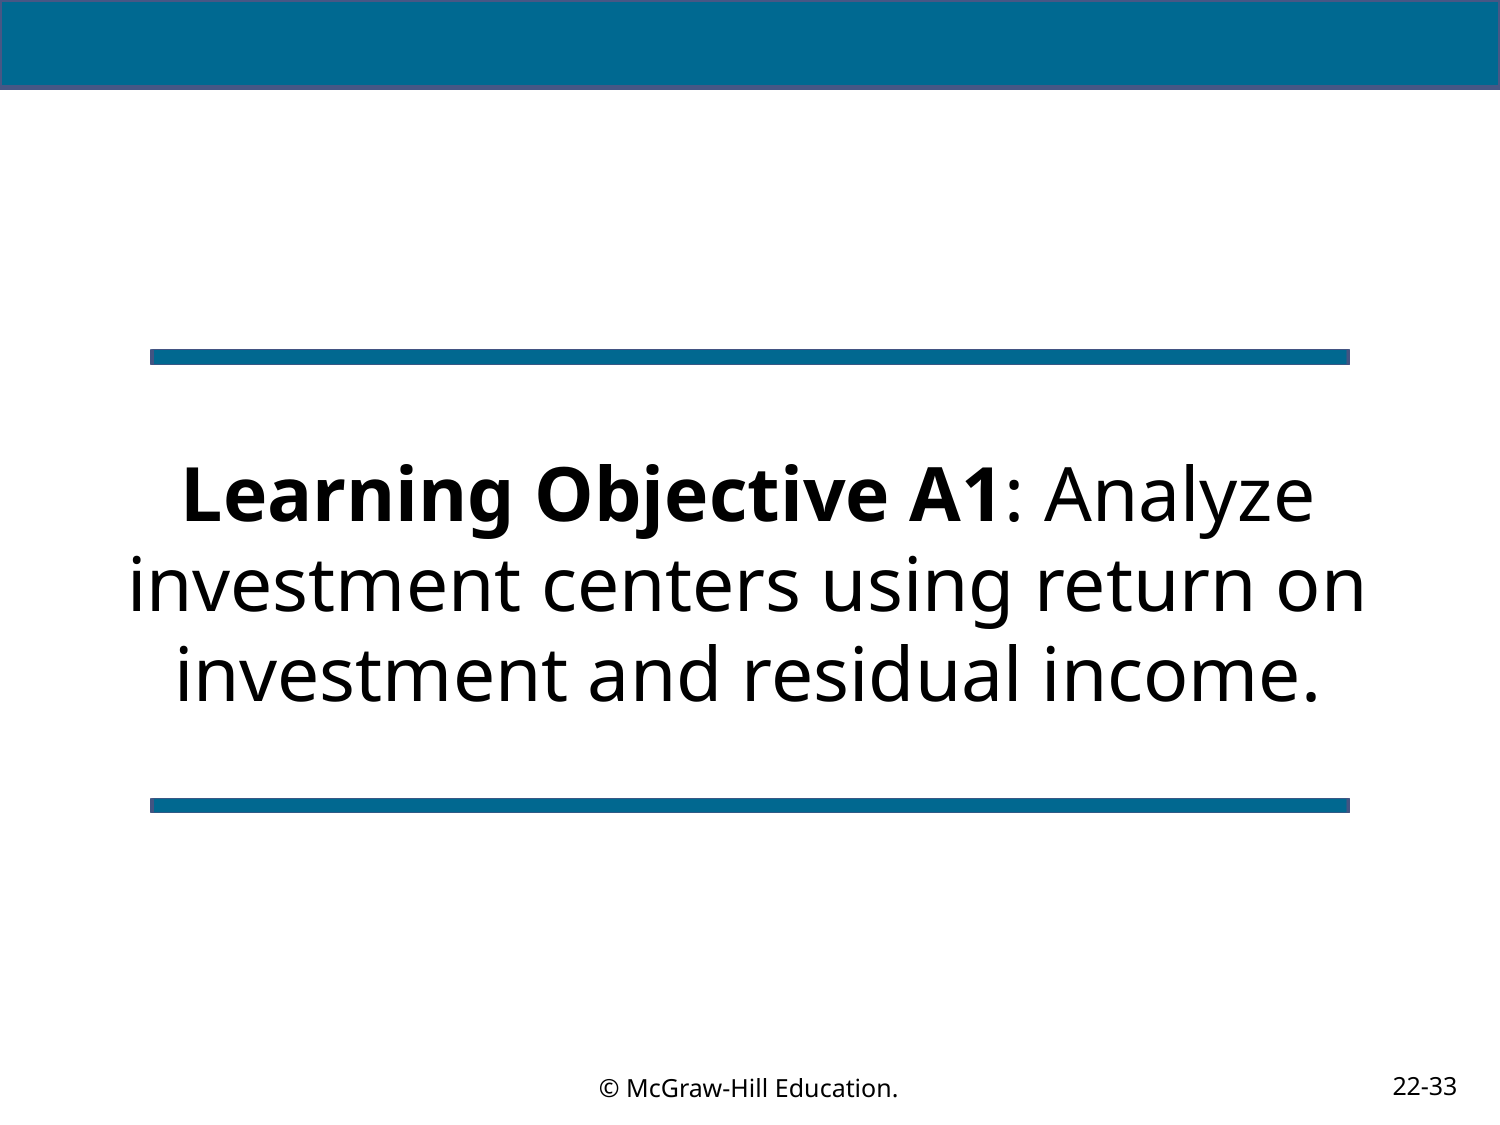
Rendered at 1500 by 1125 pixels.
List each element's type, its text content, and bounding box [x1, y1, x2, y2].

title Learning Objective A1: Analyze investment centers using return on investment and residual income. [34, 387, 1462, 776]
